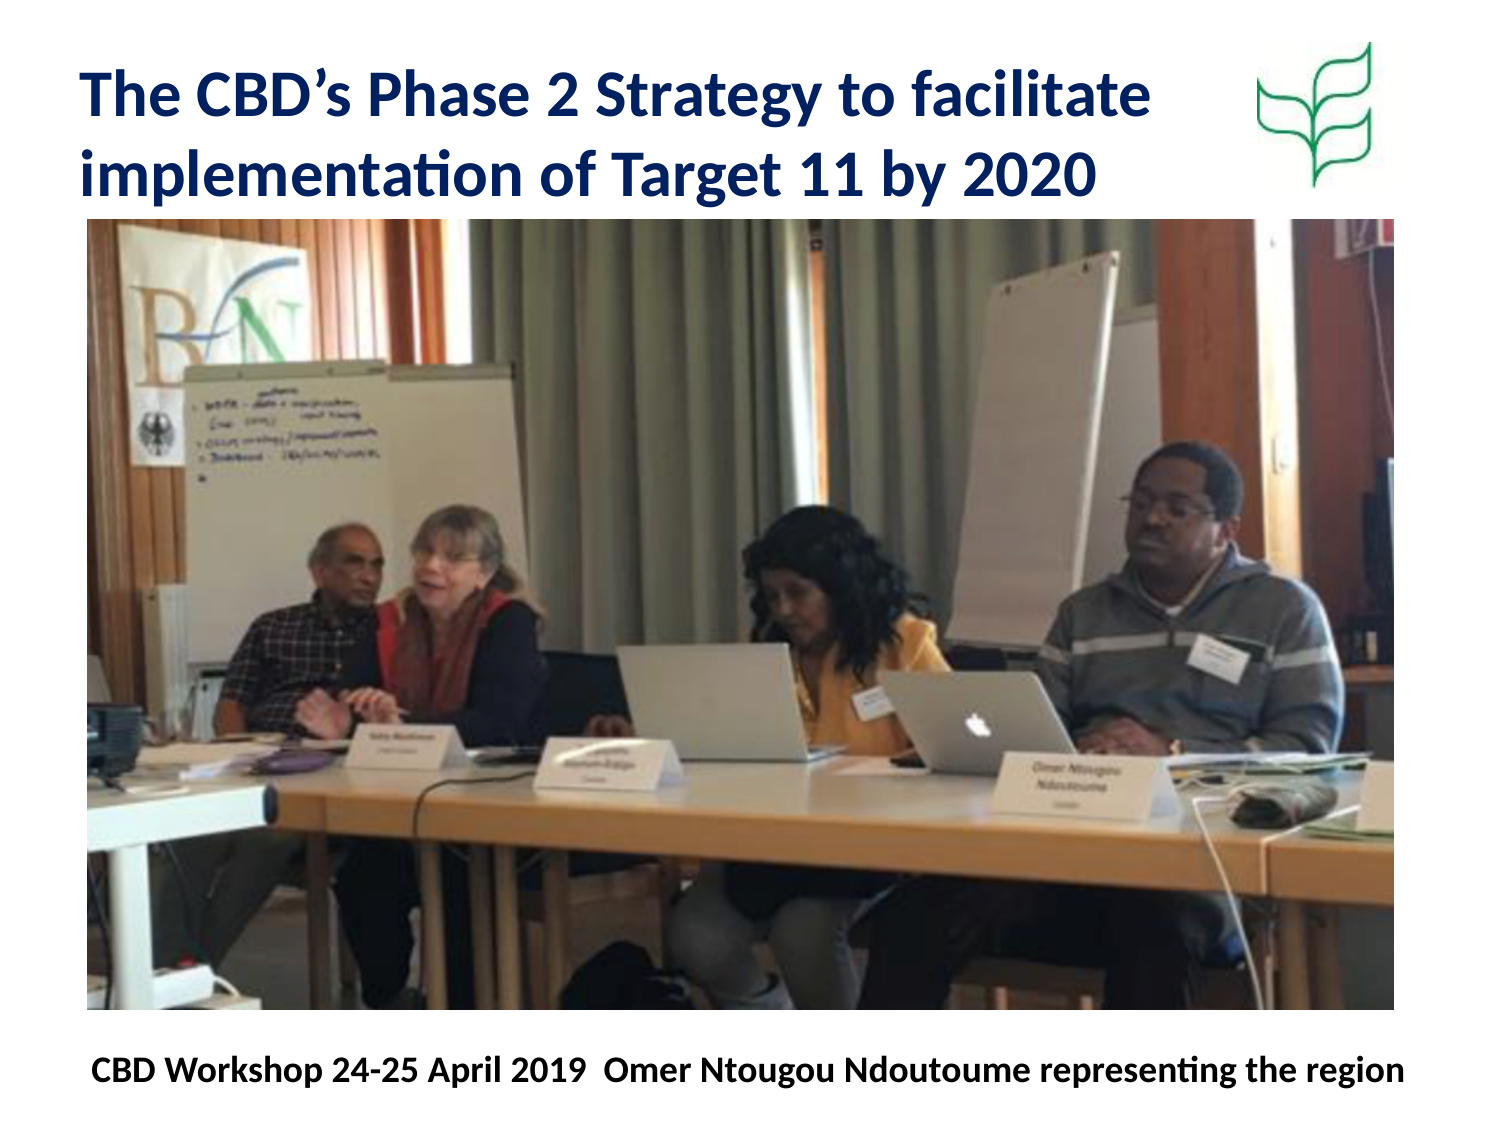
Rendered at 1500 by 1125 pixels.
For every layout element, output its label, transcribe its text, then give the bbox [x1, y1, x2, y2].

picture [1257, 42, 1404, 189]
text_box CBD Workshop 24-25 April 2019 Omer Ntougou Ndoutoume representing the region [76, 1037, 1424, 1098]
text_box The CBD’s Phase 2 Strategy to facilitate implementation of Target 11 by 2020 [64, 42, 1235, 218]
picture [87, 219, 1395, 1010]
